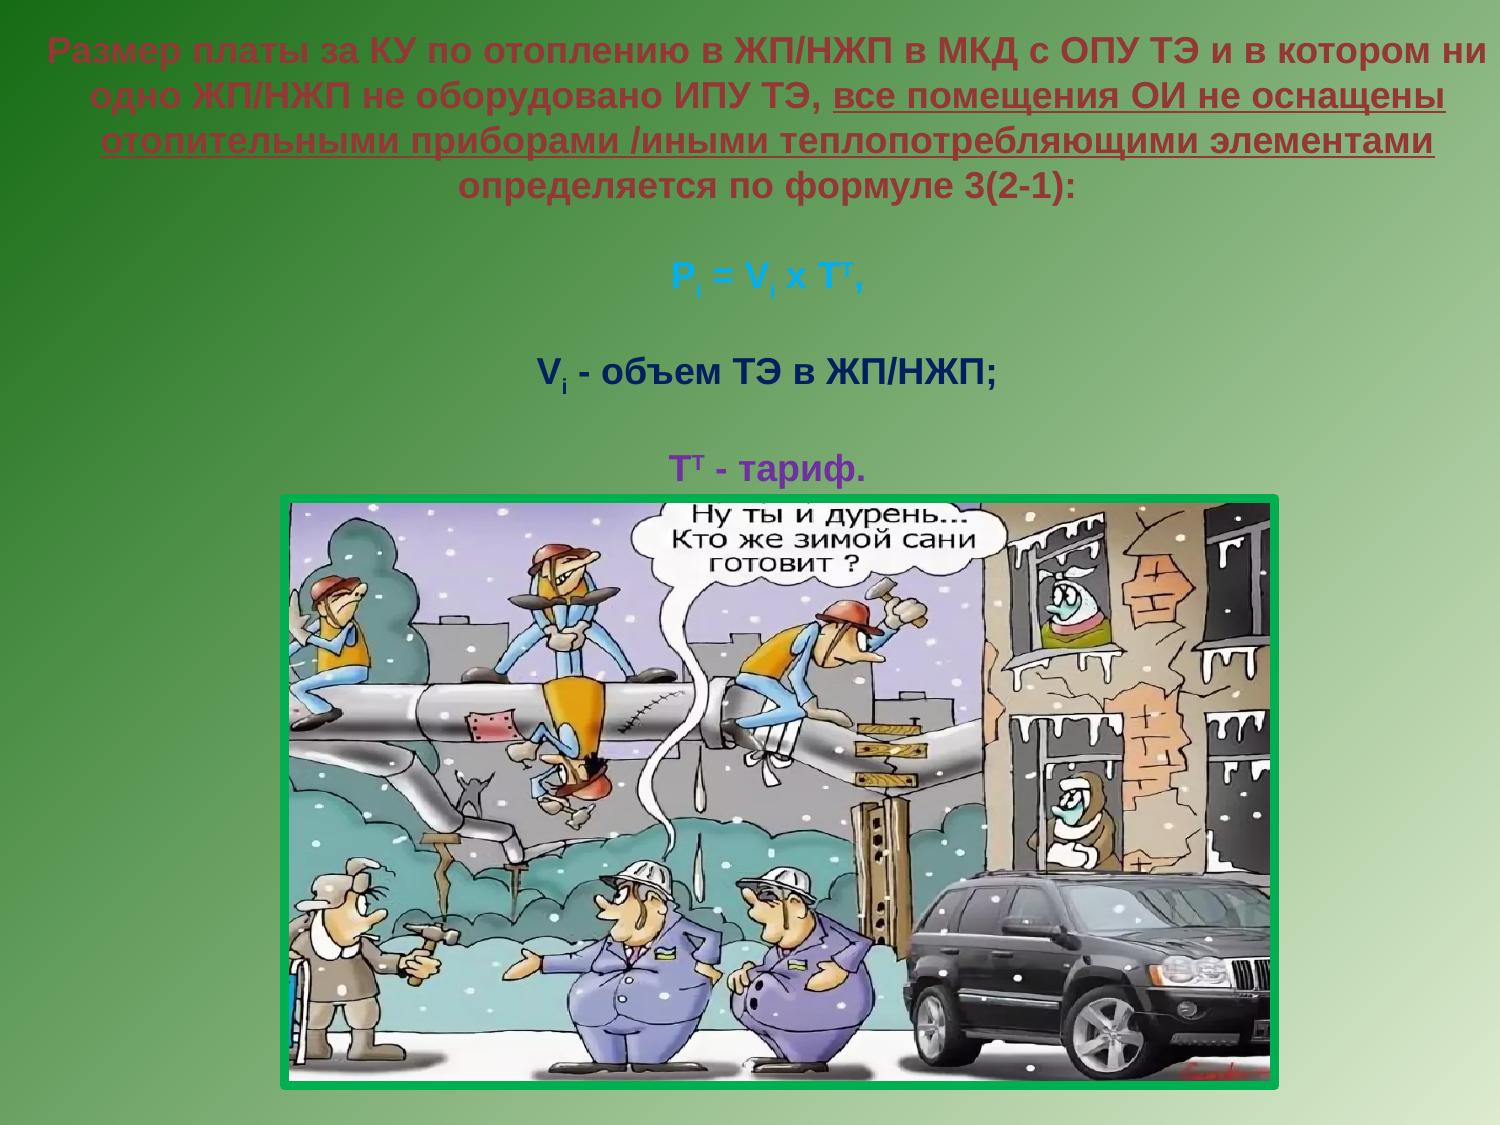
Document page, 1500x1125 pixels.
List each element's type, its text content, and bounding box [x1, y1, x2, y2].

text_box Размер платы за КУ по отоплению в ЖП/НЖП в МКД с ОПУ ТЭ и в котором ни одно ЖП/НЖП не оборудовано ИПУ ТЭ, все помещения ОИ не оснащены отопительными приборами /иными теплопотребляющими элементами определяется по формуле 3(2-1): Pi = Vi x ТТ, Vi - объем ТЭ в ЖП/НЖП; ТТ - тариф. [17, 19, 1500, 497]
picture [288, 503, 1270, 1082]
